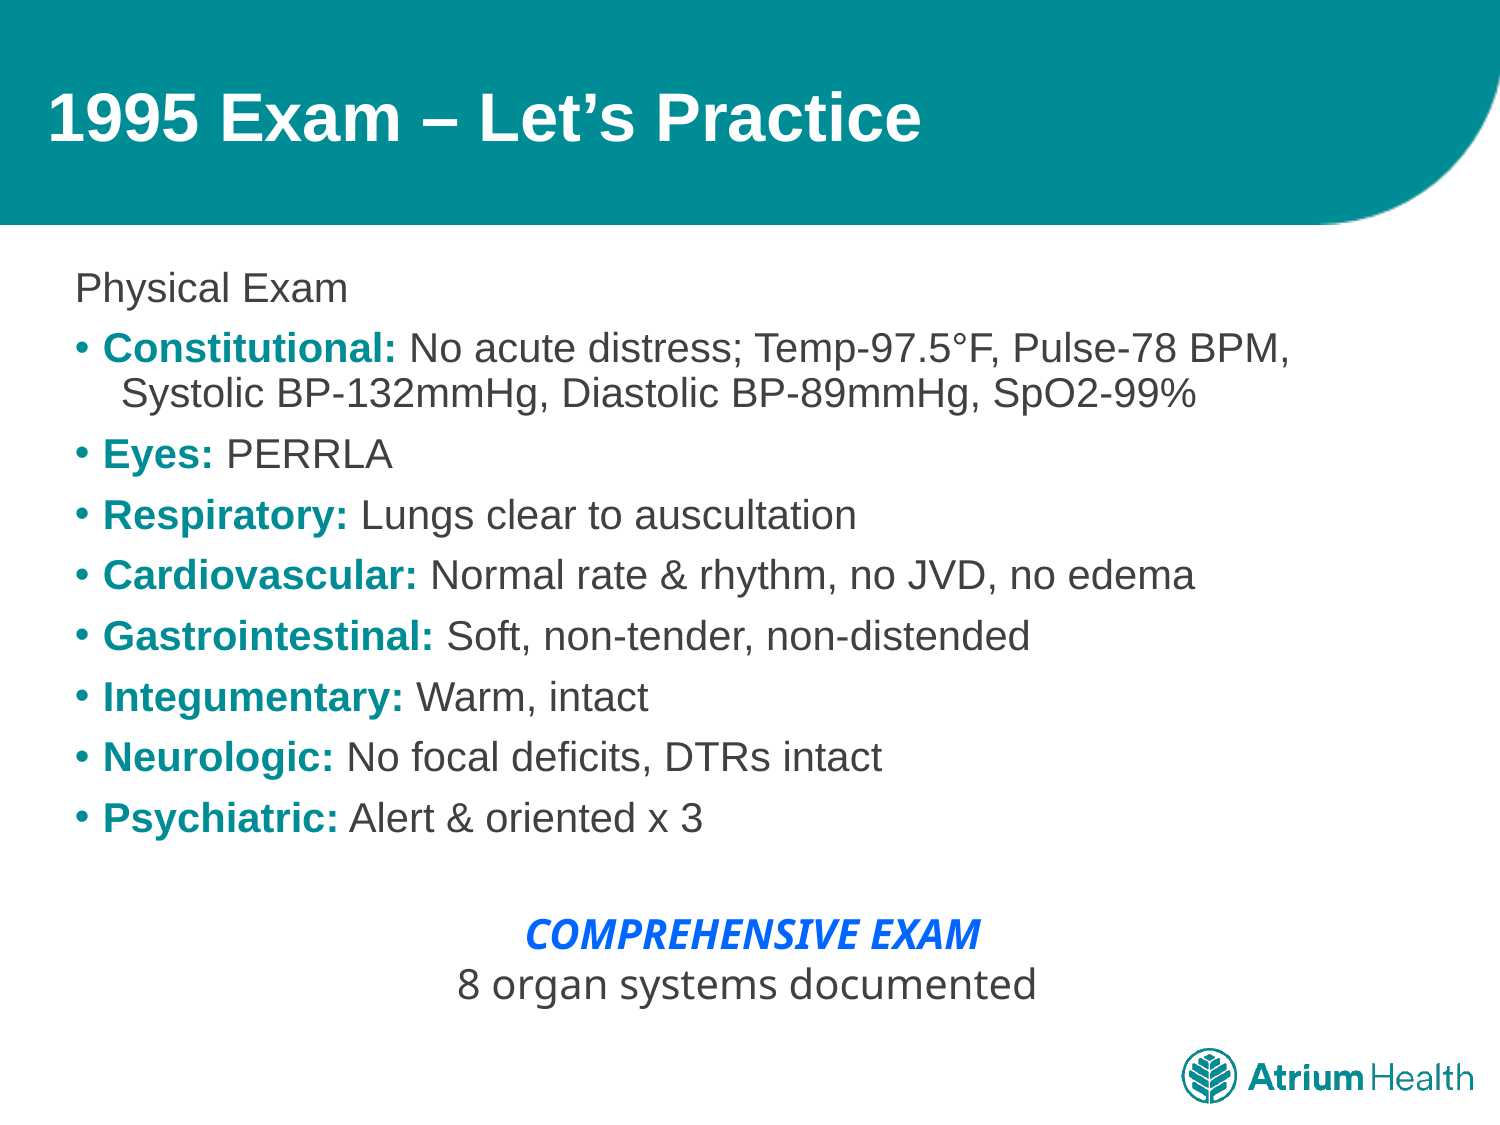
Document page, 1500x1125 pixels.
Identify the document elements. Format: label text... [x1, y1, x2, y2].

picture [0, 0, 1500, 225]
list Physical Exam Constitutional: No acute distress; Temp-97.5°F, Pulse-78 BPM, Systolic BP-132mmHg, Diastolic BP-89mmHg, SpO2-99% Eyes: PERRLA Respiratory: Lungs clear to auscultation Cardiovascular: Normal rate & rhythm, no JVD, no edema Gastrointestinal: Soft, non-tender, non-distended Integumentary: Warm, intact Neurologic: No focal deficits, DTRs intact Psychiatric: Alert & oriented x 3 [59, 258, 1350, 834]
title 1995 Exam – Let’s Practice [32, 10, 1474, 228]
text_box COMPREHENSIVE EXAM 8 organ systems documented [340, 900, 1166, 1016]
picture [1154, 1020, 1500, 1125]
